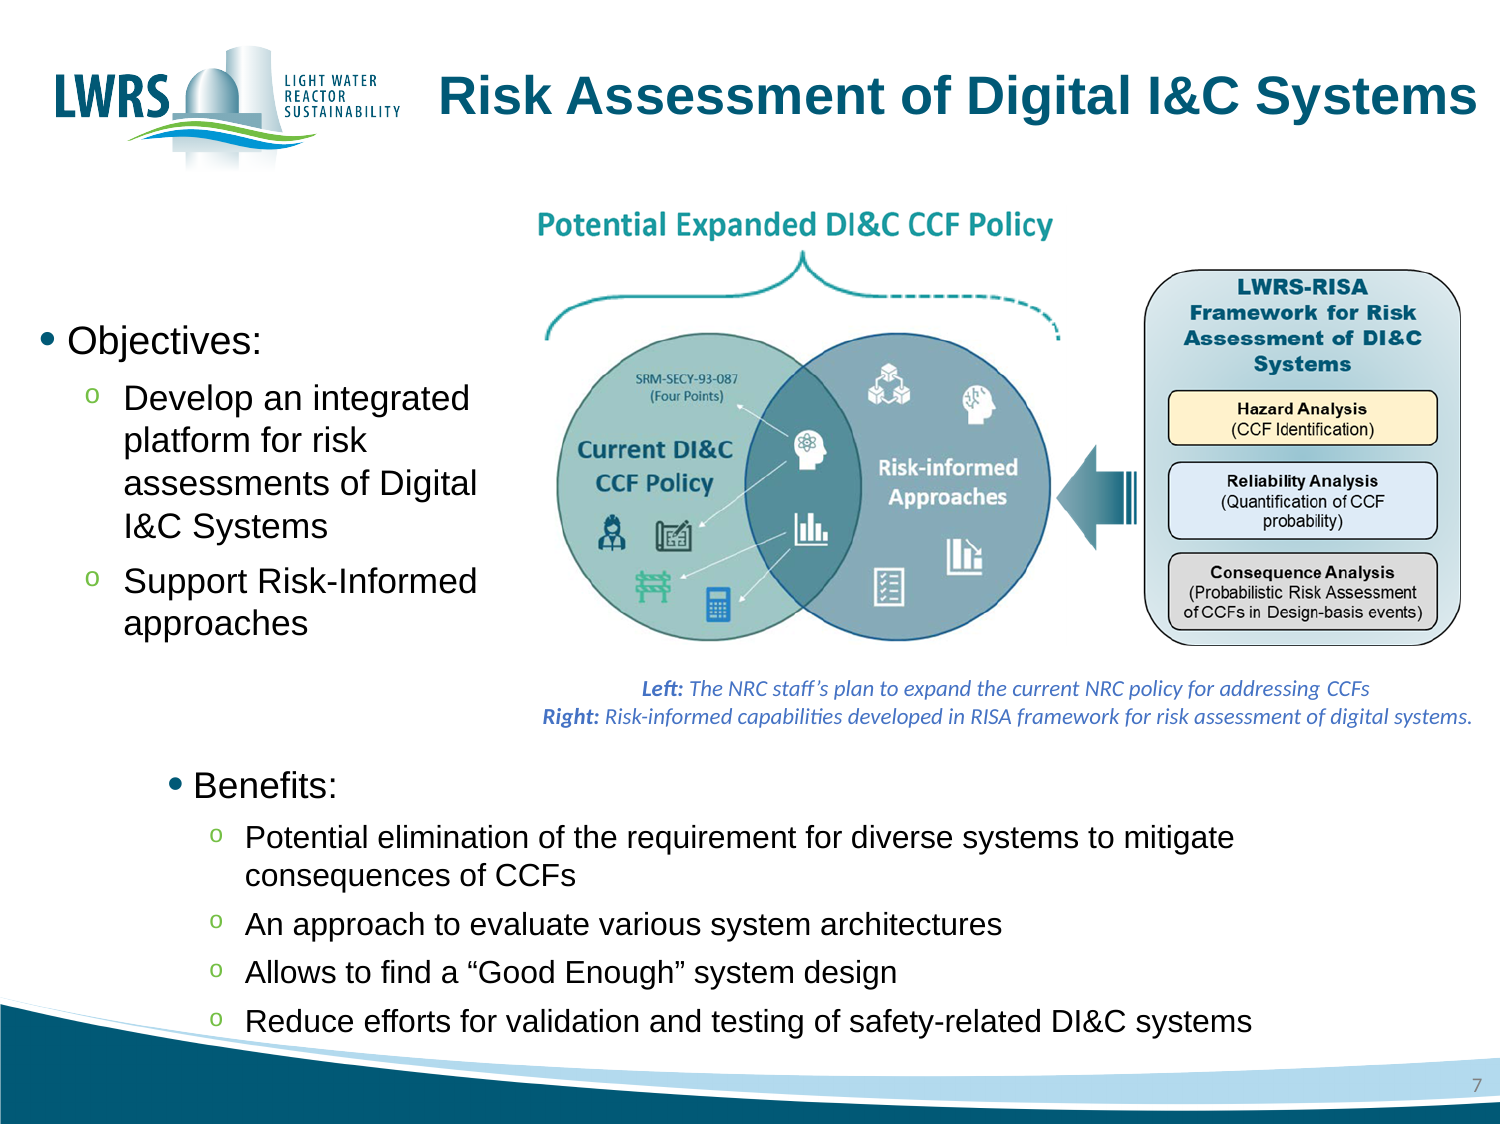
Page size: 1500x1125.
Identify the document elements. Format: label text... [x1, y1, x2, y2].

picture [534, 205, 1461, 646]
text_box Benefits: Potential elimination of the requirement for diverse systems to mitigate consequences of CCFs An approach to evaluate various system architectures Allows to find a “Good Enough” system design Reduce efforts for validation and testing of safety-related DI&C systems [152, 744, 1426, 1048]
title Risk Assessment of Digital I&C Systems [423, 46, 1500, 139]
picture [56, 41, 400, 181]
picture [2, 970, 152, 1035]
text_box Objectives: Develop an integrated platform for risk assessments of Digital I&C Systems Support Risk-Informed approaches [24, 298, 535, 738]
picture [237, 970, 1500, 1110]
text_box Left: The NRC staff’s plan to expand the current NRC policy for addressing CCFs Right: Risk-informed capabilities developed in RISA framework for risk assessment of digital systems. [535, 666, 1500, 737]
